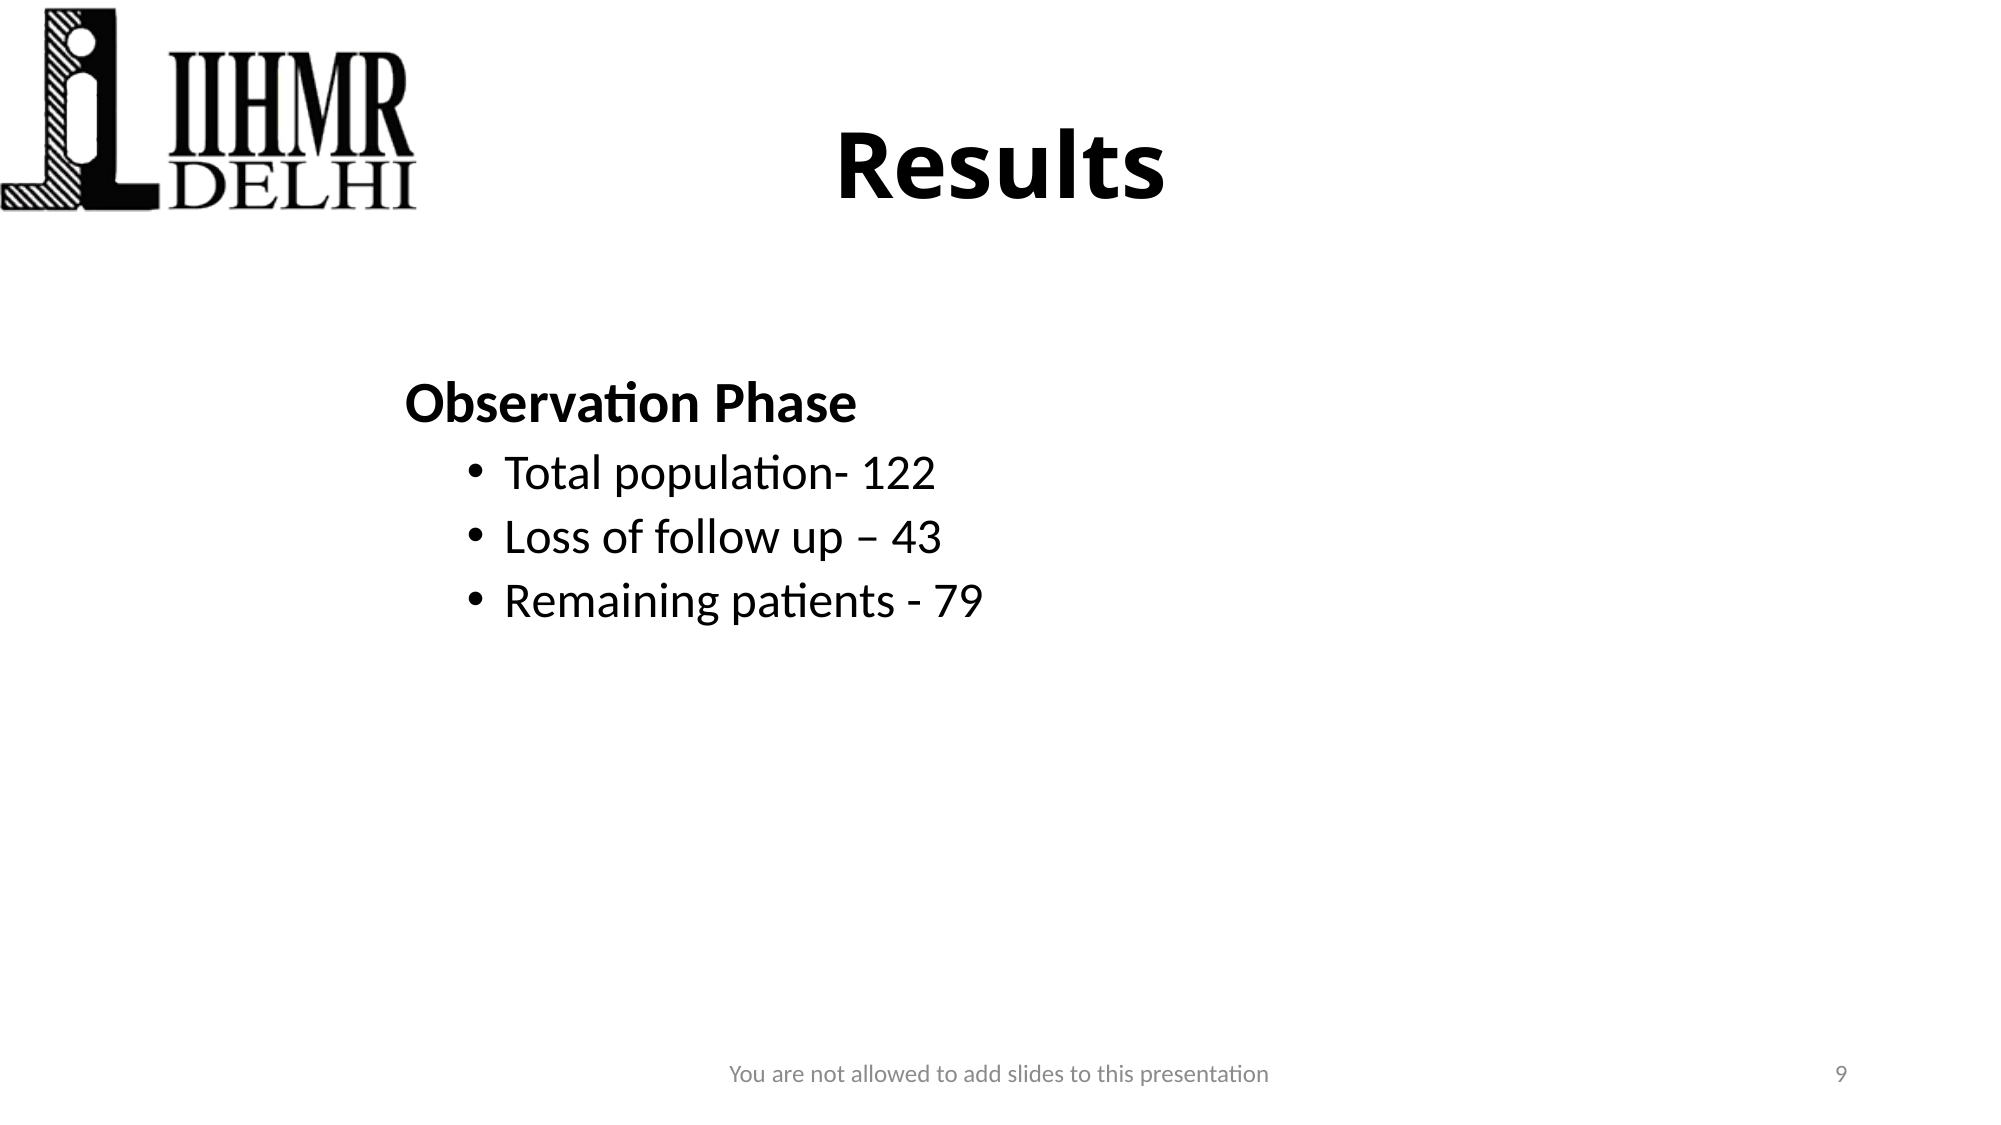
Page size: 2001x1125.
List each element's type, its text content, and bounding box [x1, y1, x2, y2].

title Results [137, 59, 1863, 278]
slide_number 9 [1412, 1042, 1863, 1103]
footer You are not allowed to add slides to this presentation [662, 1042, 1338, 1103]
picture [0, 3, 443, 213]
list Observation Phase Total population- 122 Loss of follow up – 43 Remaining patients - 79 [376, 365, 2000, 1079]
